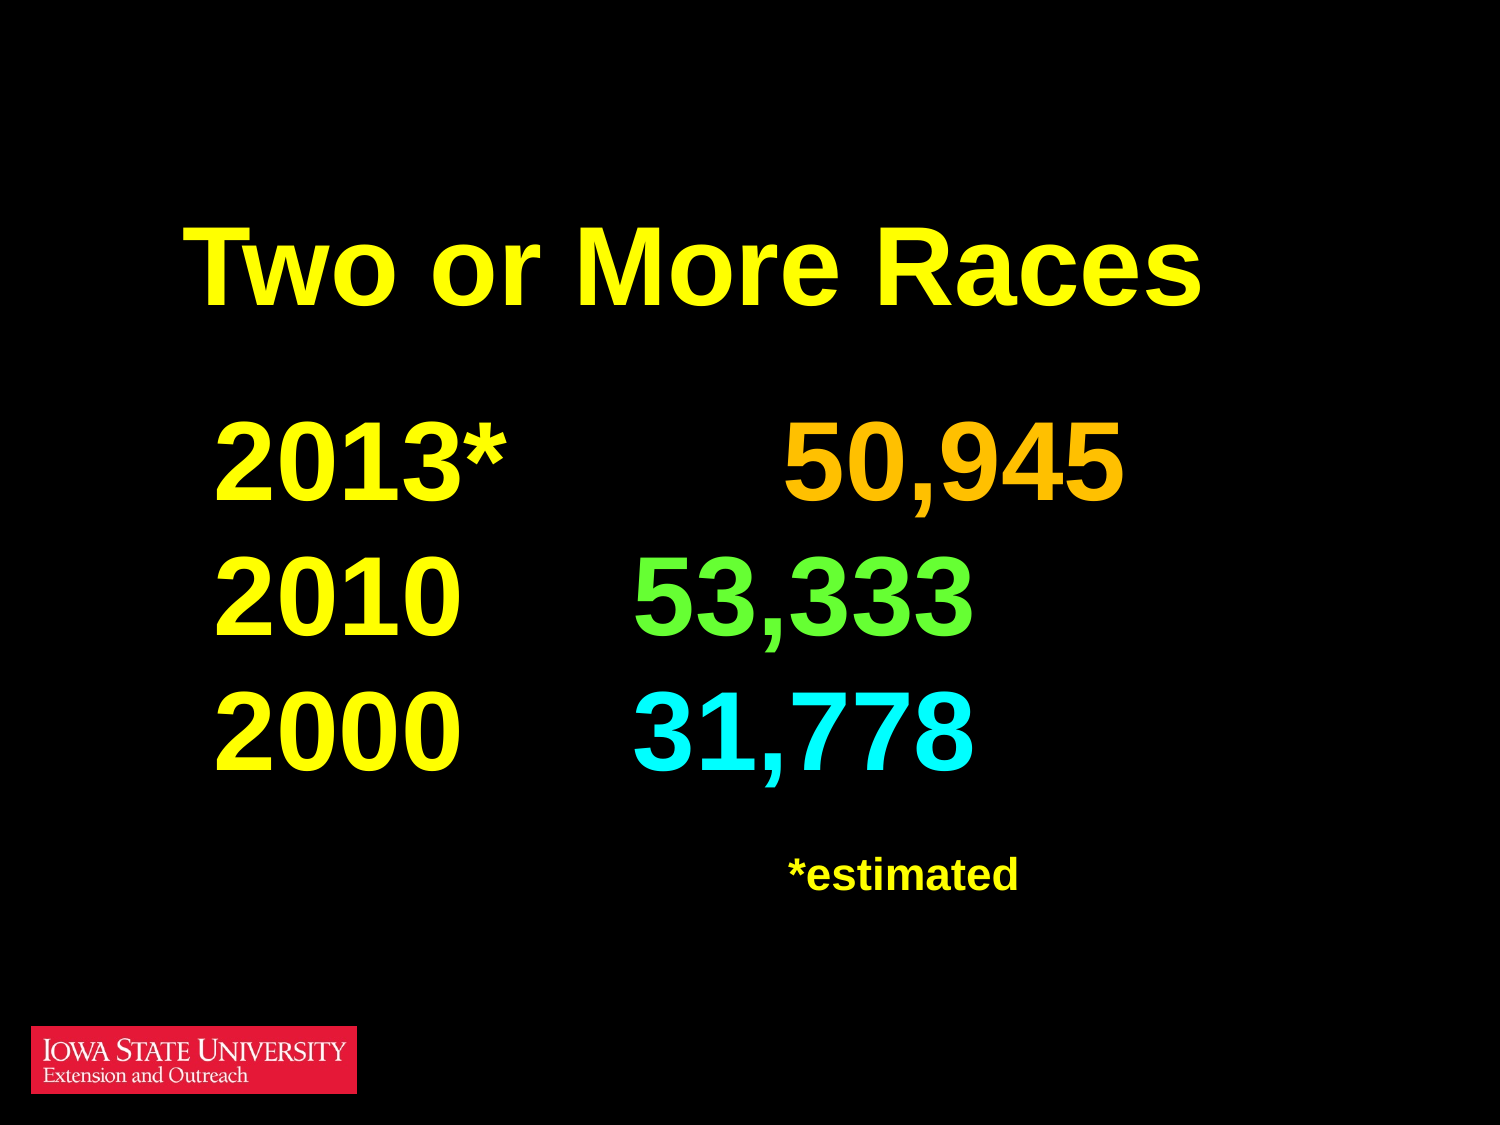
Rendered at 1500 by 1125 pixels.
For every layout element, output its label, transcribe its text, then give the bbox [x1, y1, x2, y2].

text_box *estimated [773, 837, 1036, 908]
picture [30, 1026, 357, 1094]
text_box Two or More Races 2013* 50,945 2010 53,333 2000 31,778 [167, 185, 1221, 951]
